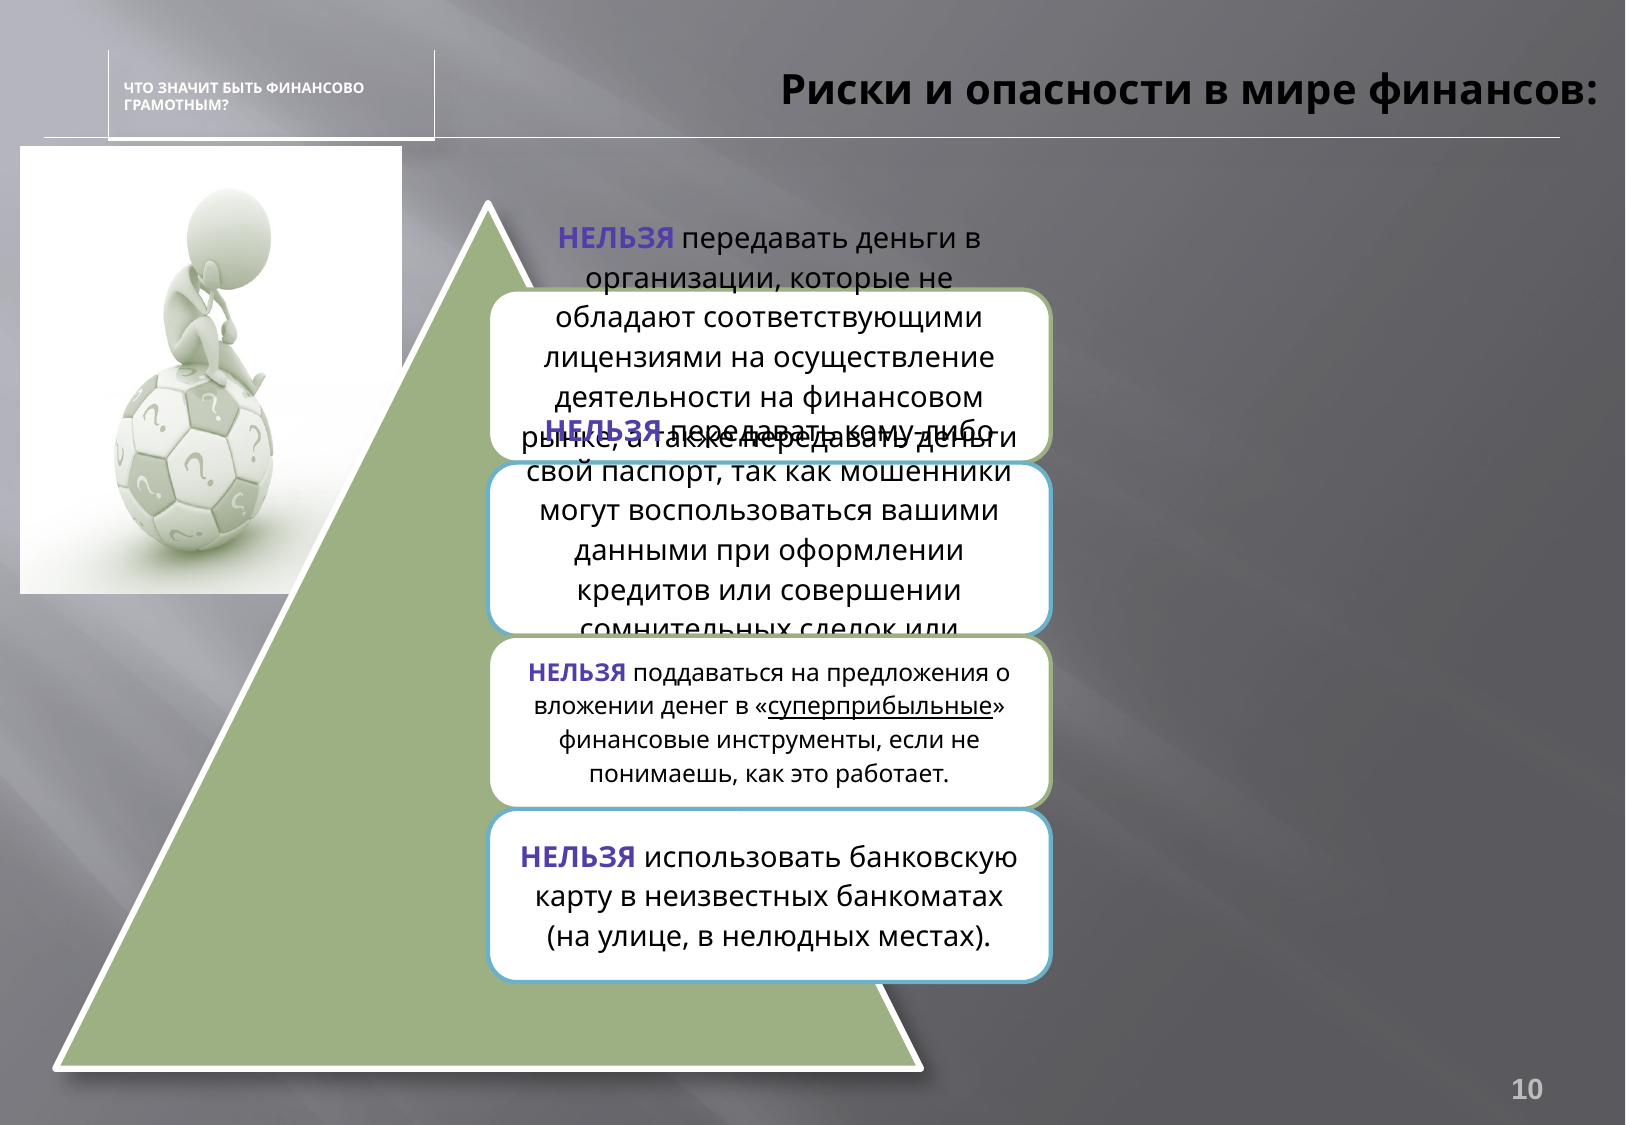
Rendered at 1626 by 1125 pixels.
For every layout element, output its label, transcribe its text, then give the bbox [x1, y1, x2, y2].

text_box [54, 202, 1587, 1069]
picture [20, 146, 402, 594]
title Риски и опасности в мире финансов: [465, 14, 1625, 161]
